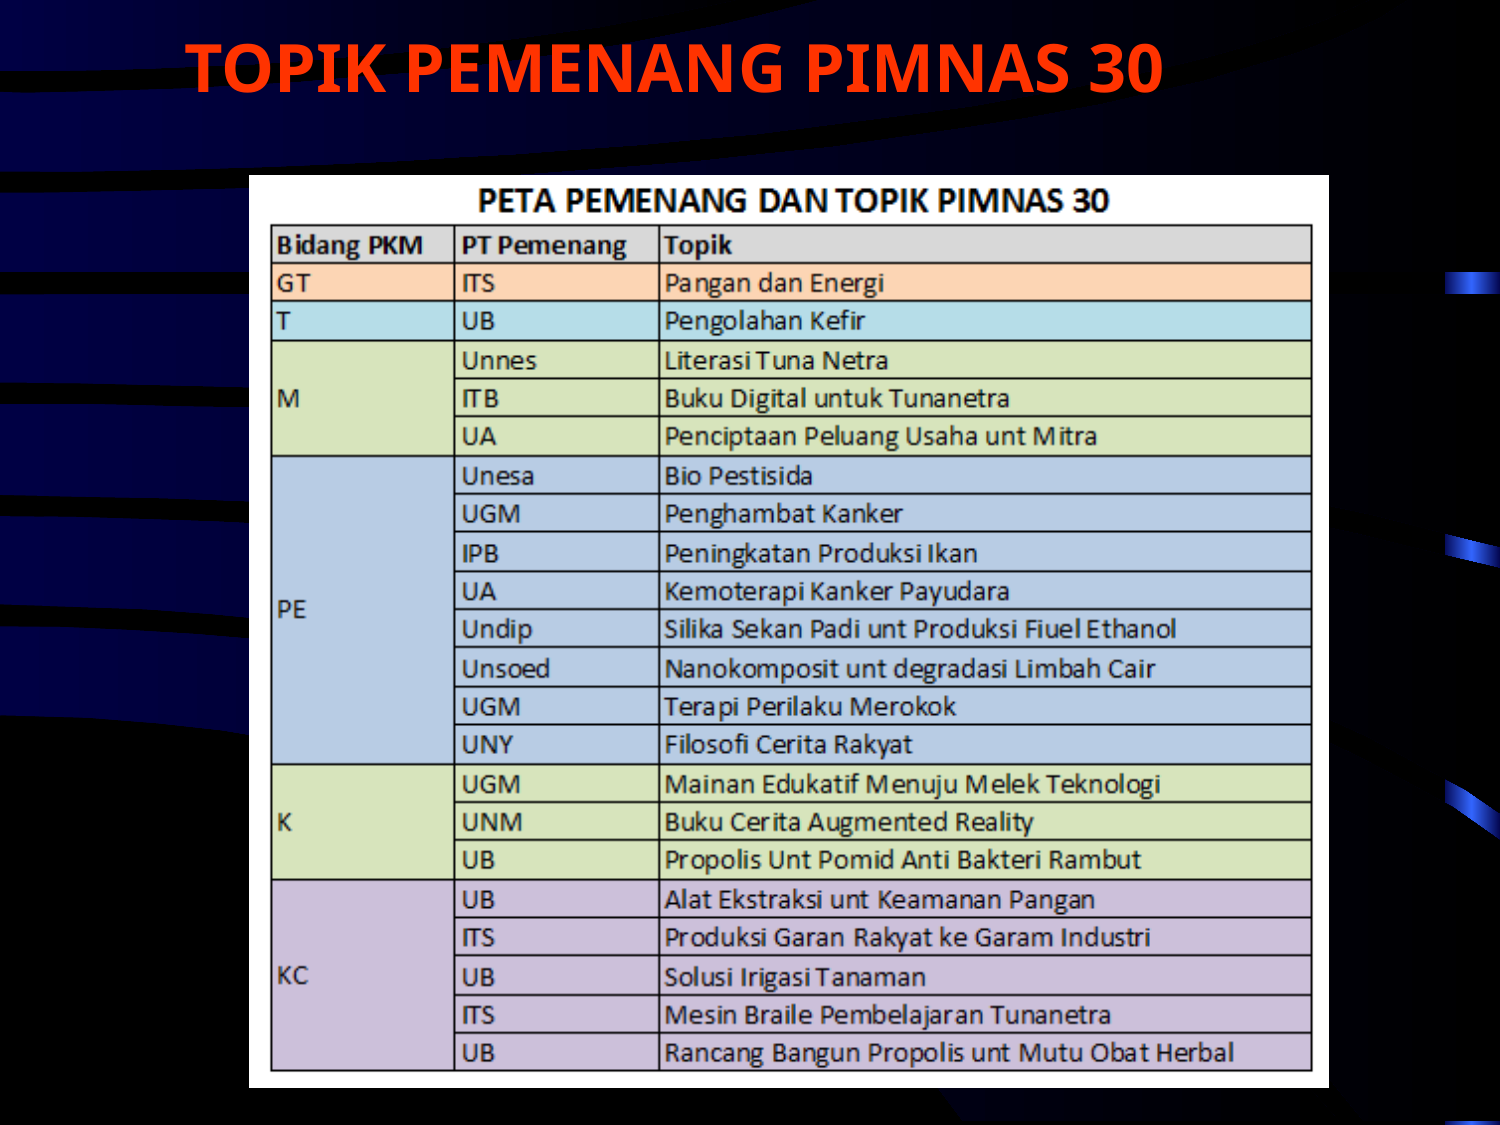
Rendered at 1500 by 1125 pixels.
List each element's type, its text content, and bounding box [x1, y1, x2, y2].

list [249, 175, 1329, 1088]
title TOPIK PEMENANG PIMNAS 30 [87, 19, 1263, 113]
